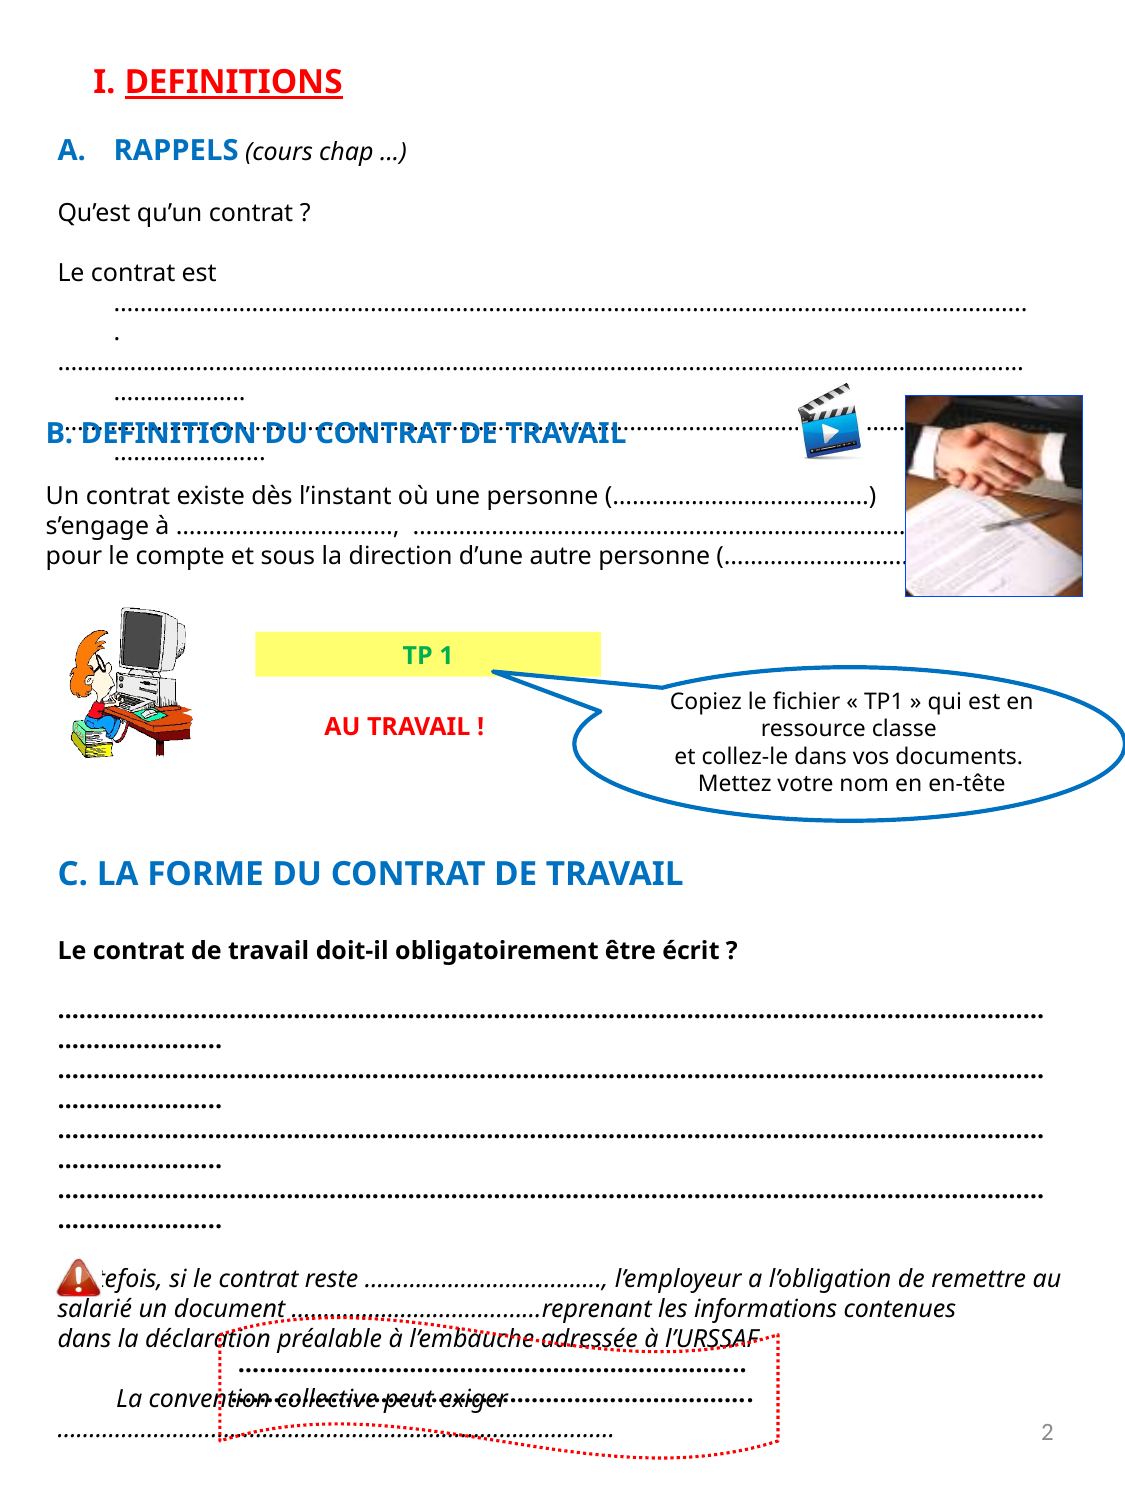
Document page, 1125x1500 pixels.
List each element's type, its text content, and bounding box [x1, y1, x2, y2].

text_box RAPPELS (cours chap ...) Qu’est qu’un contrat ? Le contrat est ………………………………………………………………………………………………………………………….. ………………………………………………………………………………………………………………………………………………….. …………………………………………………………………………………………………………………………………………………..... [42, 123, 1044, 407]
text_box TP 1 [255, 631, 601, 677]
text_box [490, 669, 609, 784]
text_box [668, 804, 1031, 823]
picture [904, 395, 1083, 597]
text_box [691, 665, 1008, 679]
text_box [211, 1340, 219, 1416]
text_box B. DEFINITION DU CONTRAT DE TRAVAIL Un contrat existe dès l’instant où une personne (…………………………………) s’engage à ……………………………, ………………………………………………………………………. pour le compte et sous la direction d’une autre personne (……………………….). [30, 407, 899, 577]
picture [798, 383, 864, 461]
text_box Le contrat de travail doit-il obligatoirement être écrit ? [42, 927, 1059, 972]
text_box …………………………………………………………….. ………………………………………………………………. [555, 1340, 745, 1351]
slide_number 2 [806, 1390, 1069, 1471]
picture [54, 1257, 102, 1298]
text_box I. DEFINITIONS [78, 53, 358, 108]
text_box [1094, 706, 1125, 782]
text_box …………………………………………………………………………………………………………………………………………….. …………………………………………………………………………………………………………………………………………….. …………………………………………………………………………………………………………………………………………….. …………………………………………………………………………………………………………………………………………….. Toutefois, si le contrat reste ………………………………., l’employeur a l’obligation de remettre au salarié un document …………………………………reprenant les informations contenues dans la déclaration préalable à l’embauche adressée à l’URSSAF La convention collective peut exiger …………………………………………………………………………… [42, 986, 1080, 1480]
text_box [217, 1315, 781, 1461]
text_box Copiez le fichier « TP1 » qui est en ressource classe et collez-le dans vos documents. Mettez votre nom en en-tête [609, 679, 1094, 804]
text_box C. LA FORME DU CONTRAT DE TRAVAIL [42, 844, 1044, 900]
picture [54, 596, 209, 772]
text_box AU TRAVAIL ! [267, 702, 542, 748]
